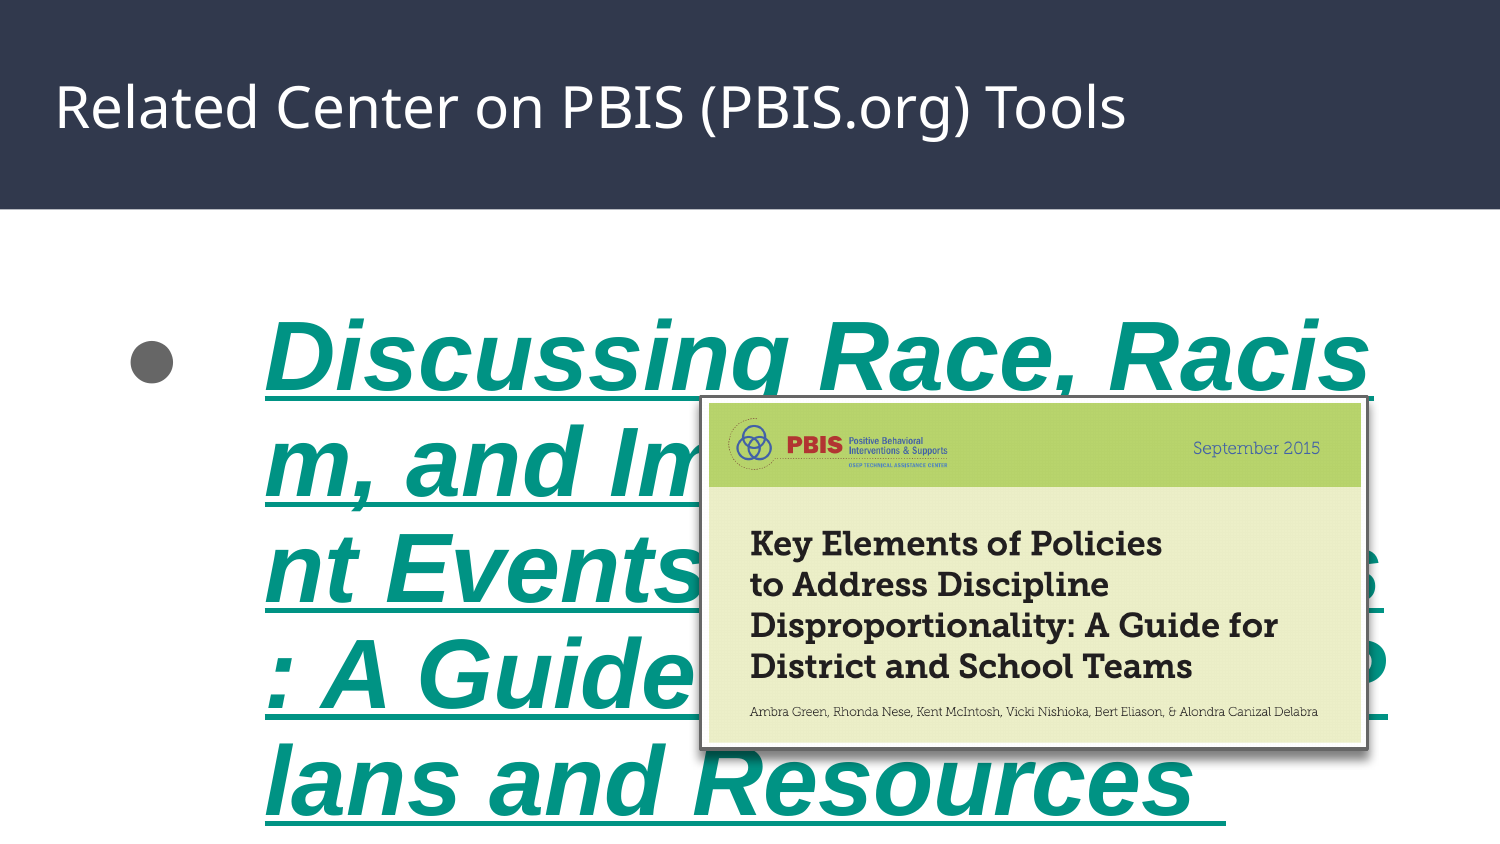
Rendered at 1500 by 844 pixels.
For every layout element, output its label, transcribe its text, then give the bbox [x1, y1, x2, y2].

picture [702, 397, 1367, 748]
list Discussing Race, Racism, and Important Current Events with Students: A Guide with Lesson Plans and Resources Key Elements of Policies to Address Discipline Disproportionality: A Guide for District and School Teams [63, 231, 1414, 754]
title Related Center on PBIS (PBIS.org) Tools [39, 51, 1438, 175]
